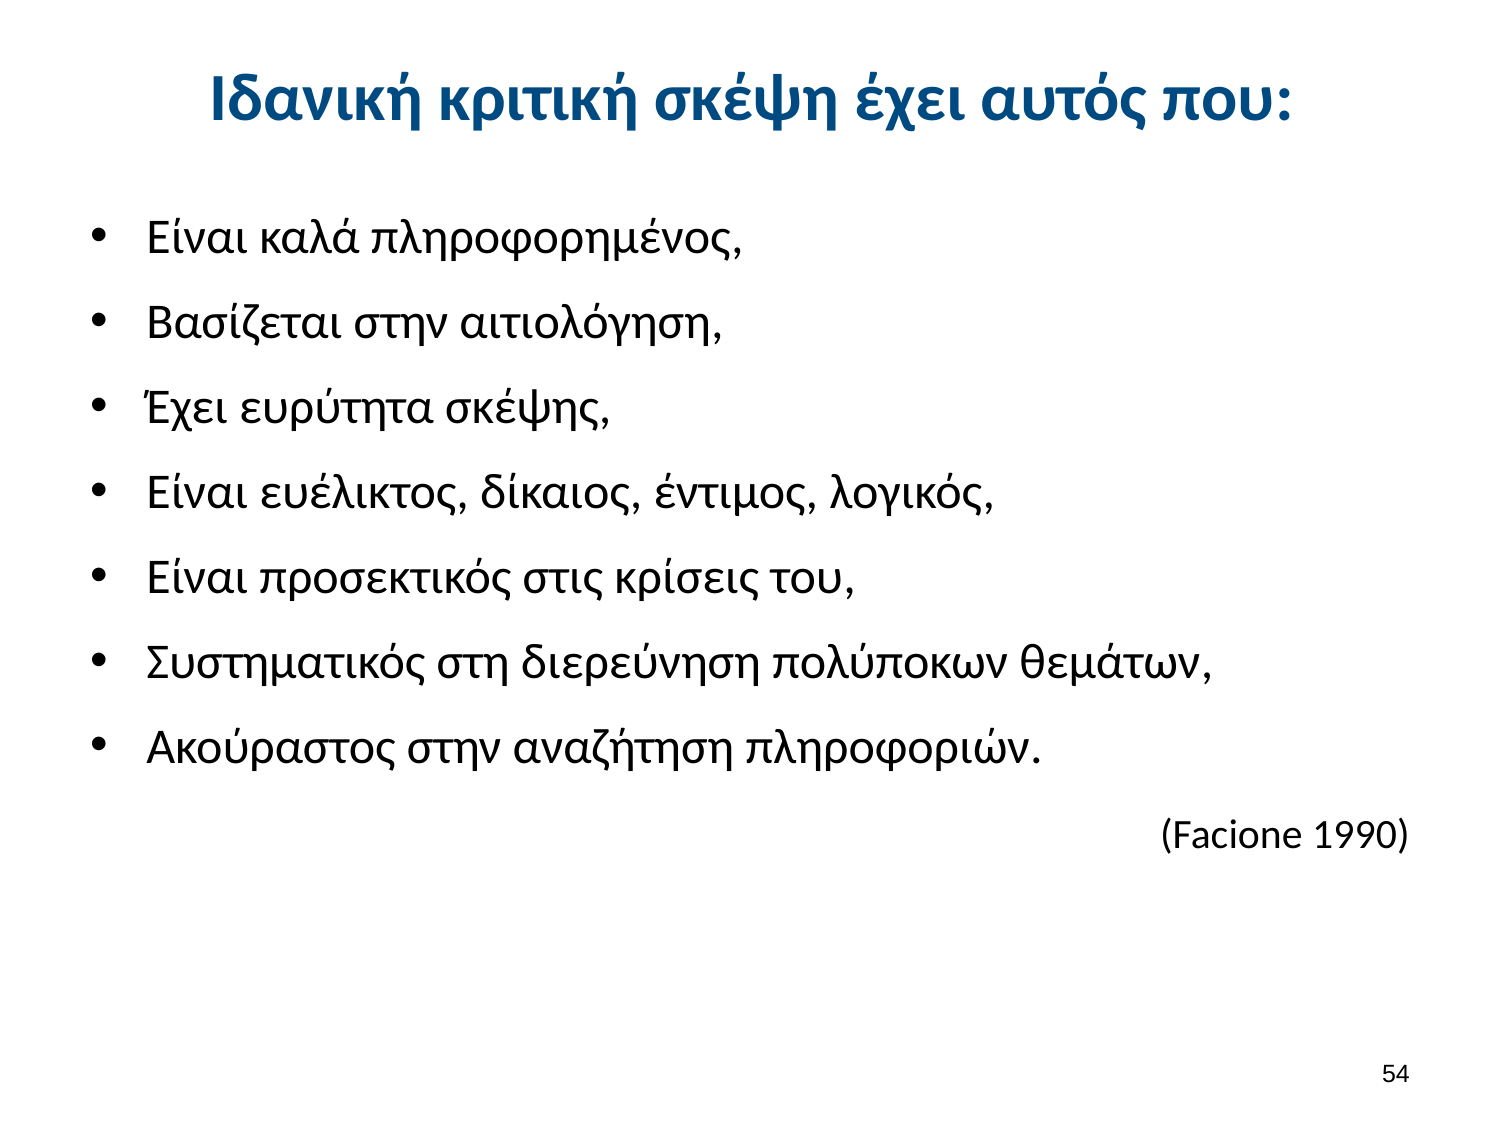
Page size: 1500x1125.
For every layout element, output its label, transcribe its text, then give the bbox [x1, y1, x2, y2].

list Είναι καλά πληροφορημένος, Βασίζεται στην αιτιολόγηση, Έχει ευρύτητα σκέψης, Είναι ευέλικτος, δίκαιος, έντιμος, λογικός, Είναι προσεκτικός στις κρίσεις του, Συστηματικός στη διερεύνηση πολύποκων θεμάτων, Ακούραστος στην αναζήτηση πληροφοριών. (Facione 1990) [75, 196, 1425, 1024]
title Ιδανική κριτική σκέψη έχει αυτός που: [76, 19, 1427, 169]
slide_number 53 [1074, 1042, 1425, 1103]
